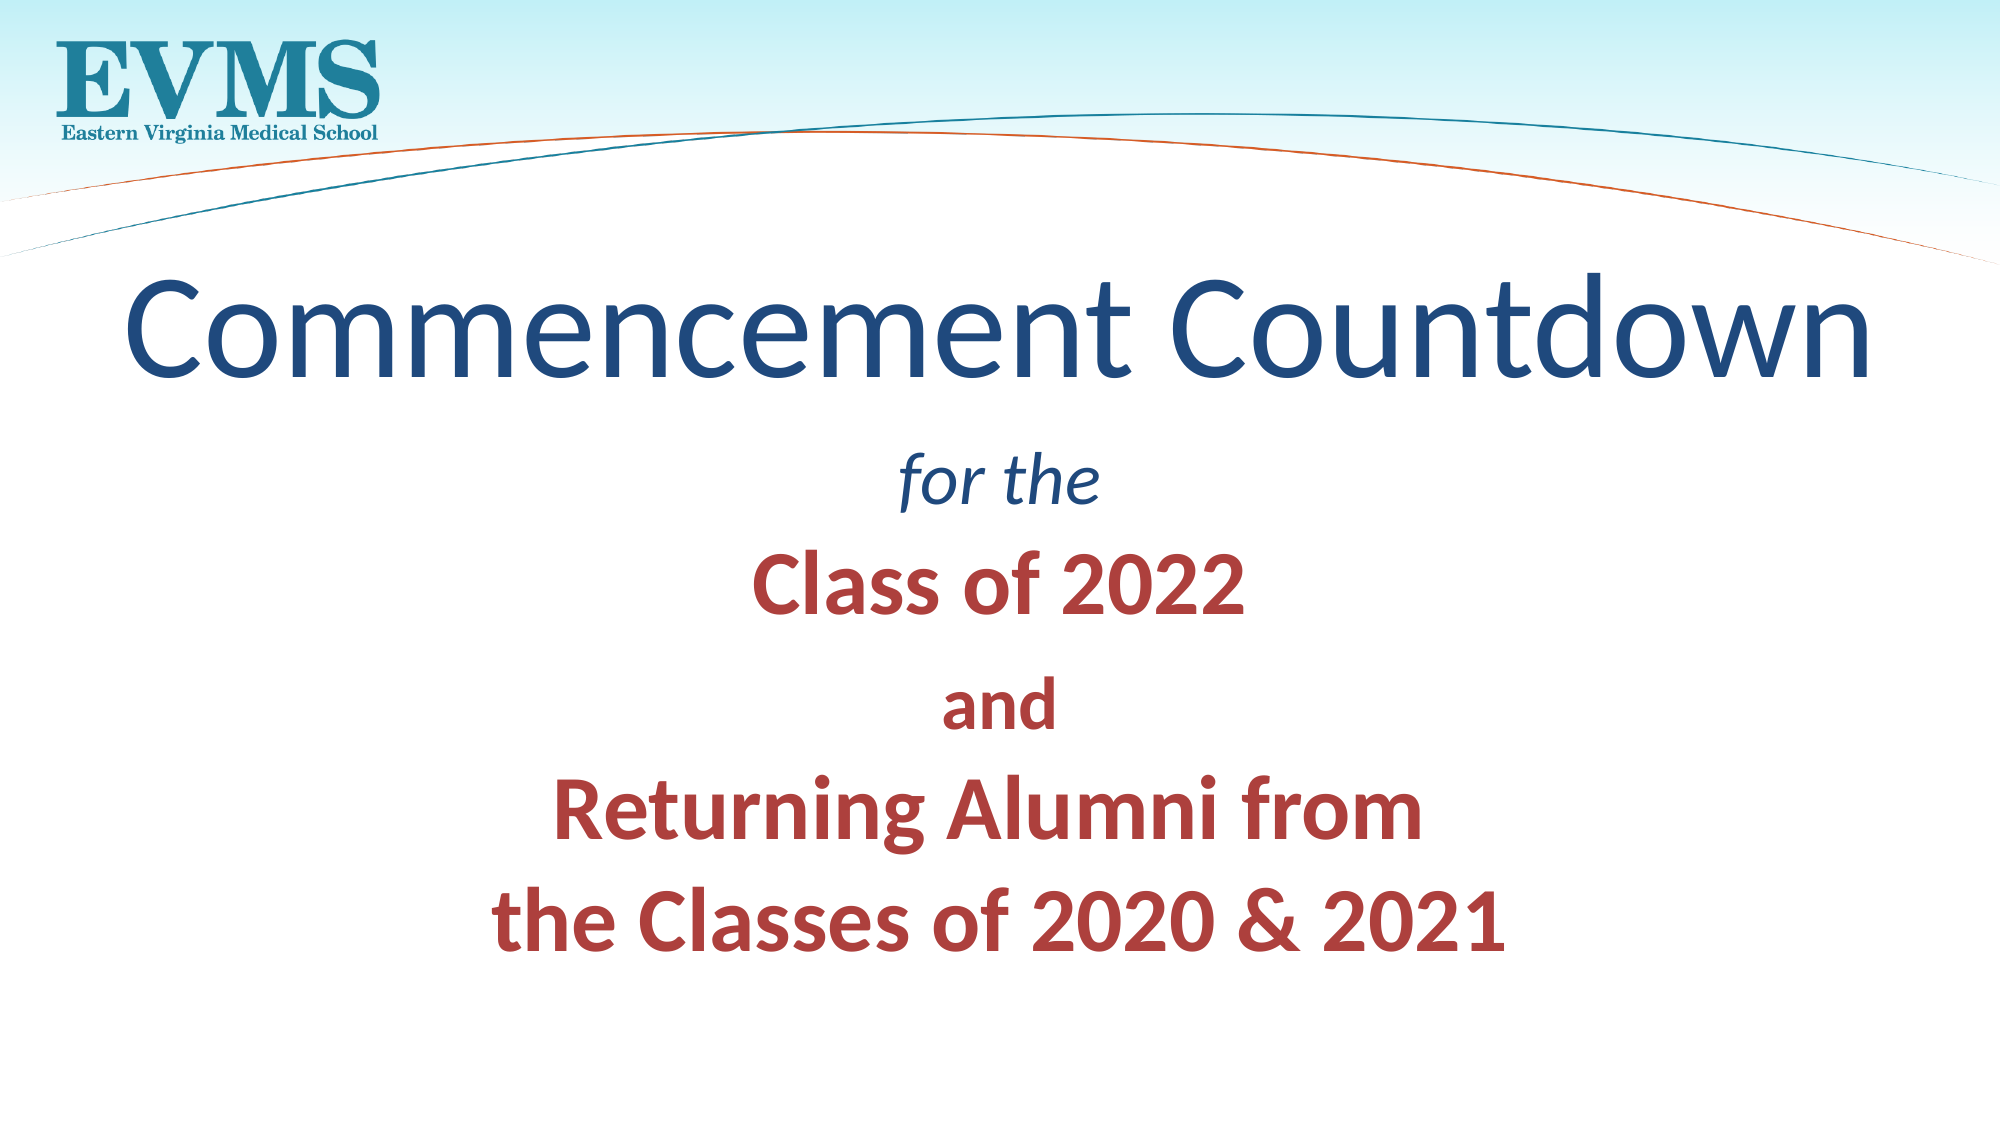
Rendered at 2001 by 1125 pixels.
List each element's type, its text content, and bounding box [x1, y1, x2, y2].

title Commencement Countdown for the Class of 2022 and Returning Alumni from the Classes of 2020 & 2021 [0, 287, 2000, 966]
picture [0, 0, 2000, 266]
